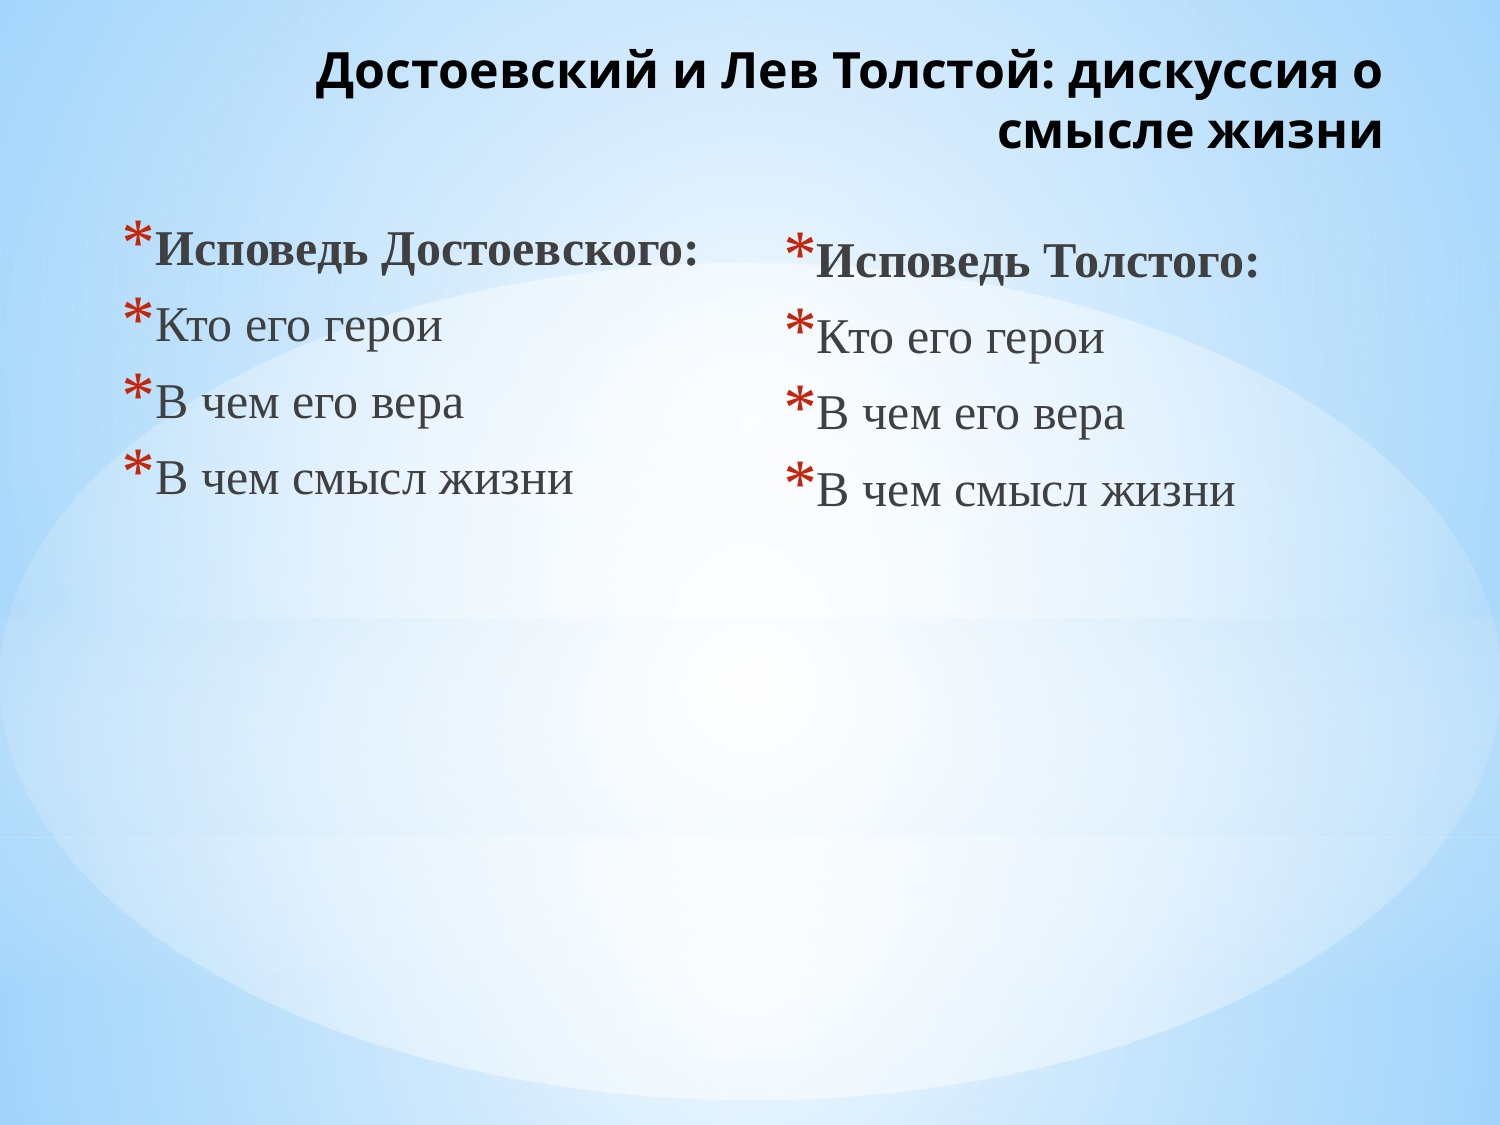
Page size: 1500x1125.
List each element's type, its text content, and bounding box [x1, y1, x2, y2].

list Исповедь Достоевского: Кто его герои В чем его вера В чем смысл жизни [100, 208, 737, 690]
title Достоевский и Лев Толстой: дискуссия о смысле жизни [123, 30, 1400, 173]
list Исповедь Толстого: Кто его герои В чем его вера В чем смысл жизни [761, 219, 1412, 690]
